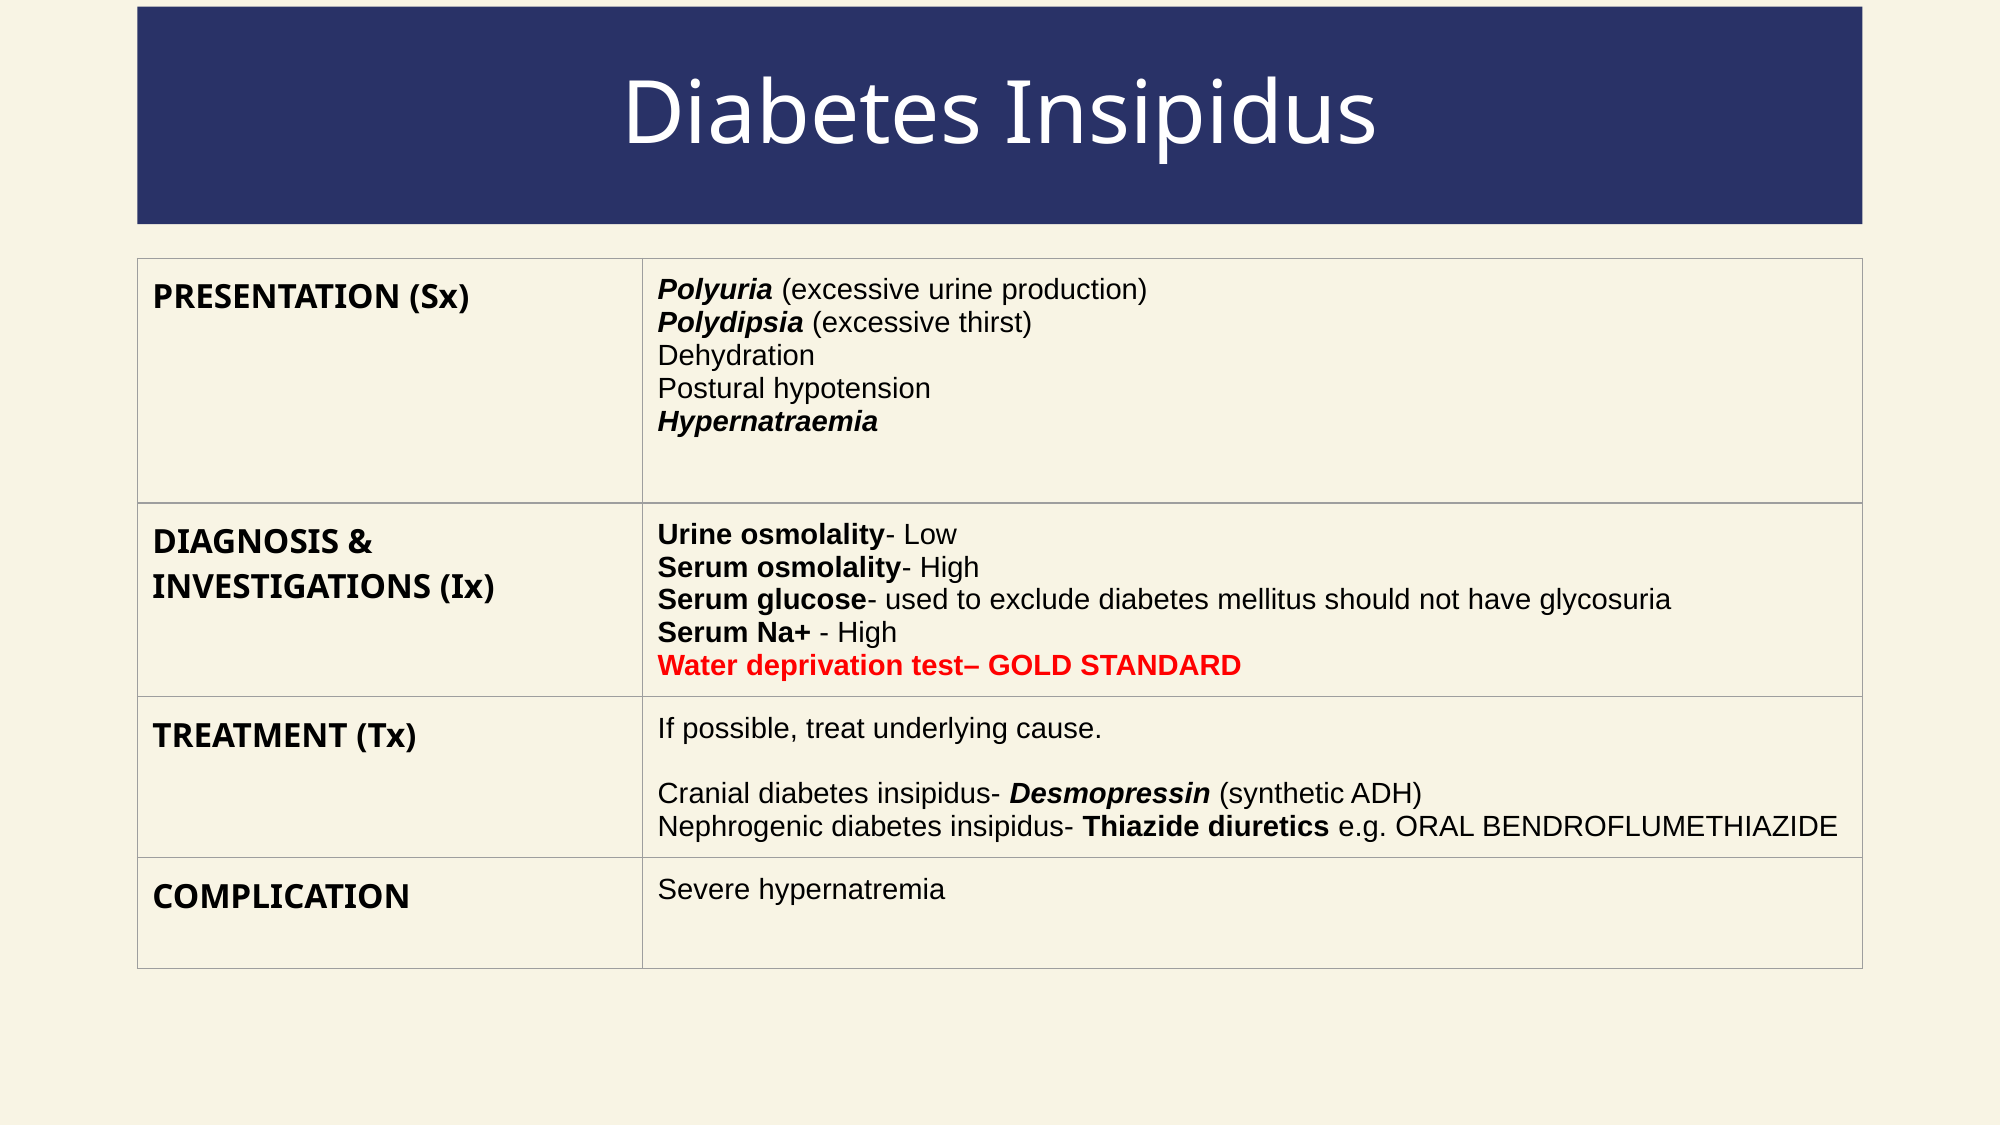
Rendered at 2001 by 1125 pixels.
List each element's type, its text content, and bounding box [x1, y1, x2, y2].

title Diabetes Insipidus [137, 6, 1863, 225]
table_cell Urine osmolality- Low Serum osmolality- High Serum glucose- used to exclude diabetes mellitus should not have glycosuria Serum Na+ - High Water deprivation test– GOLD STANDARD [643, 504, 1862, 696]
table_cell If possible, treat underlying cause. Cranial diabetes insipidus- Desmopressin (synthetic ADH) Nephrogenic diabetes insipidus- Thiazide diuretics e.g. ORAL BENDROFLUMETHIAZIDE [643, 697, 1862, 857]
table_header Polyuria (excessive urine production) Polydipsia (excessive thirst) Dehydration Postural hypotension Hypernatraemia [643, 259, 1862, 502]
table_cell DIAGNOSIS & INVESTIGATIONS (Ix) [138, 504, 642, 696]
table_cell TREATMENT (Tx) [138, 697, 642, 857]
table_header PRESENTATION (Sx) [138, 259, 642, 502]
table_cell COMPLICATION [138, 858, 642, 968]
table_cell Severe hypernatremia [643, 858, 1862, 968]
